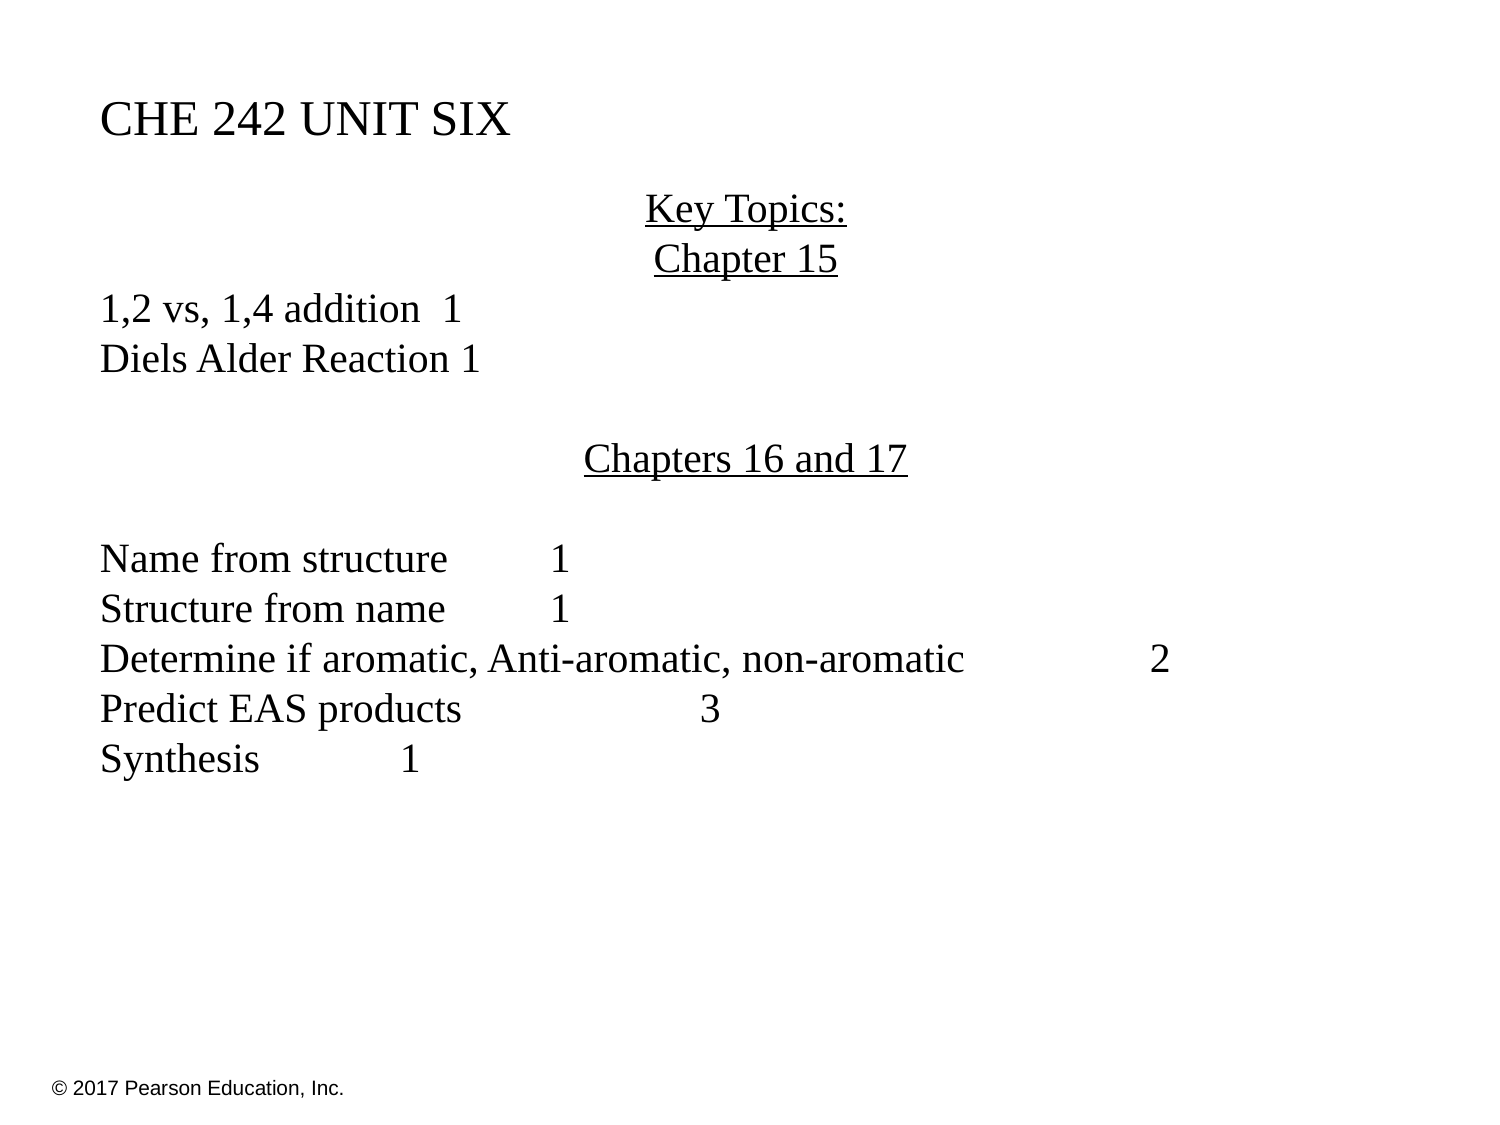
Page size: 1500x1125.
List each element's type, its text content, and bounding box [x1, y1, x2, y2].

text_box CHE 242 UNIT SIX Key Topics: Chapter 15 1,2 vs, 1,4 addition 1 Diels Alder Reaction 1 Chapters 16 and 17 Name from structure 1 Structure from name 1 Determine if aromatic, Anti-aromatic, non-aromatic 2 Predict EAS products 3 Synthesis 1 [85, 78, 1407, 839]
